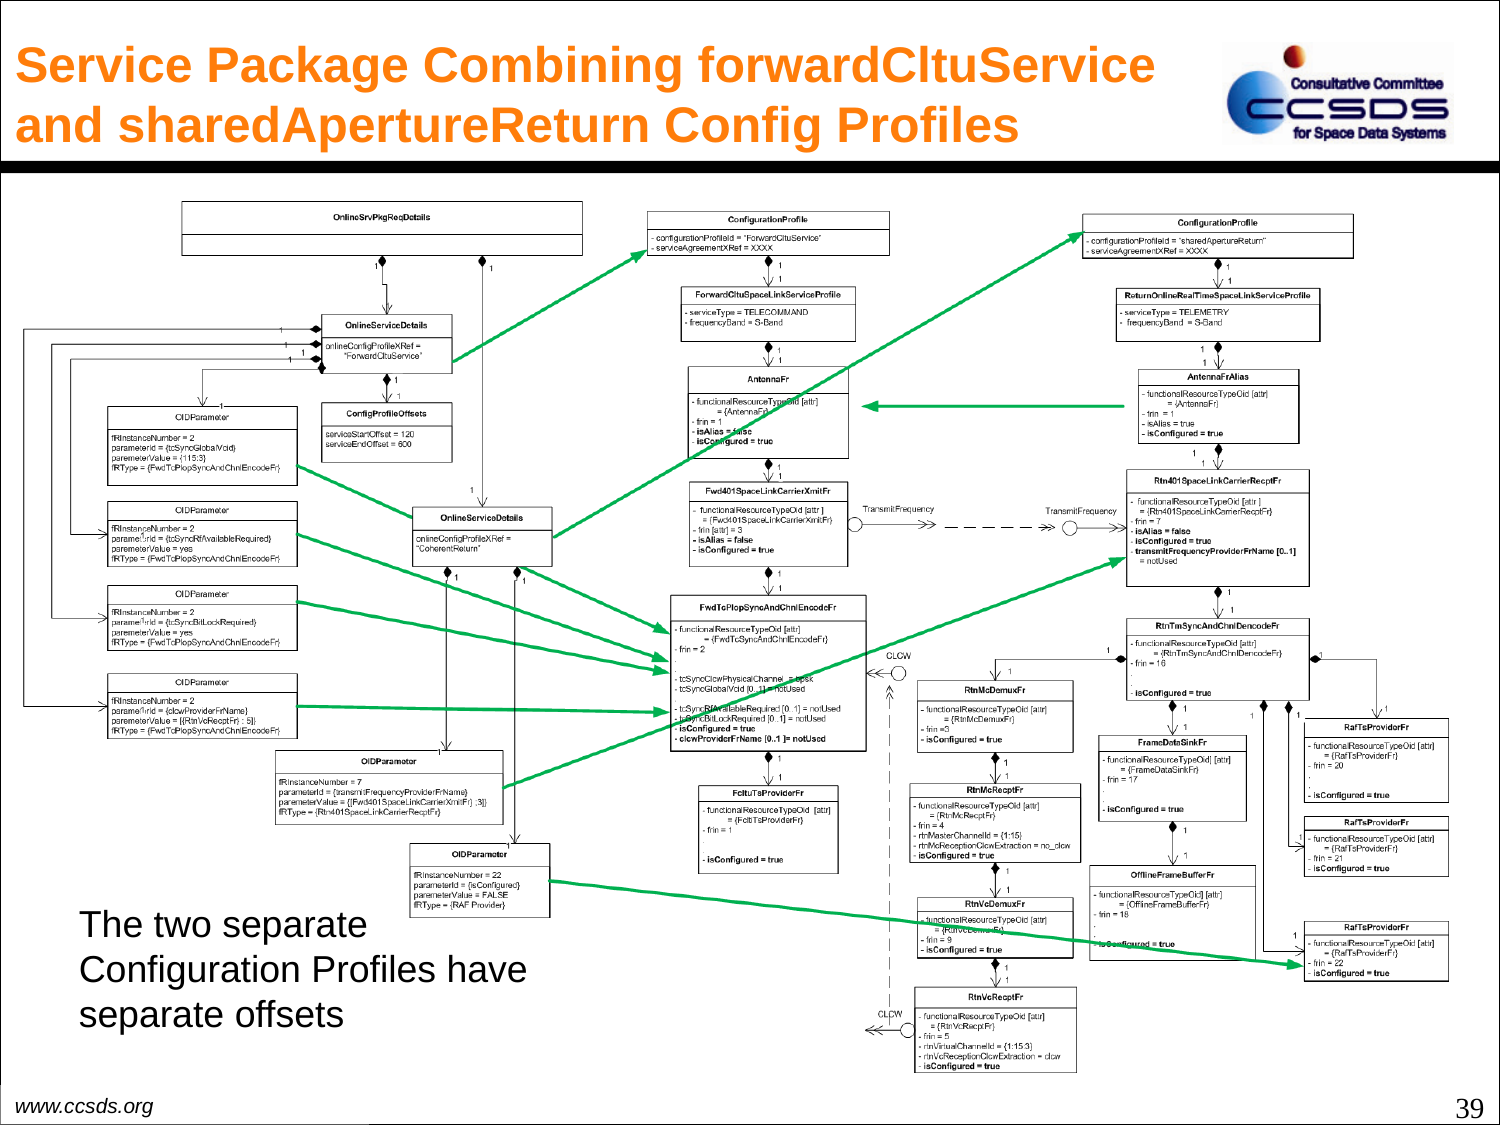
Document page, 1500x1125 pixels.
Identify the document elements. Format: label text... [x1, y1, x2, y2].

picture [1222, 42, 1454, 145]
title Service Package Combining forwardCltuService and sharedApertureReturn Config Profiles [0, 42, 1230, 143]
slide_number 39 [1149, 1082, 1500, 1125]
picture [23, 200, 1449, 1074]
